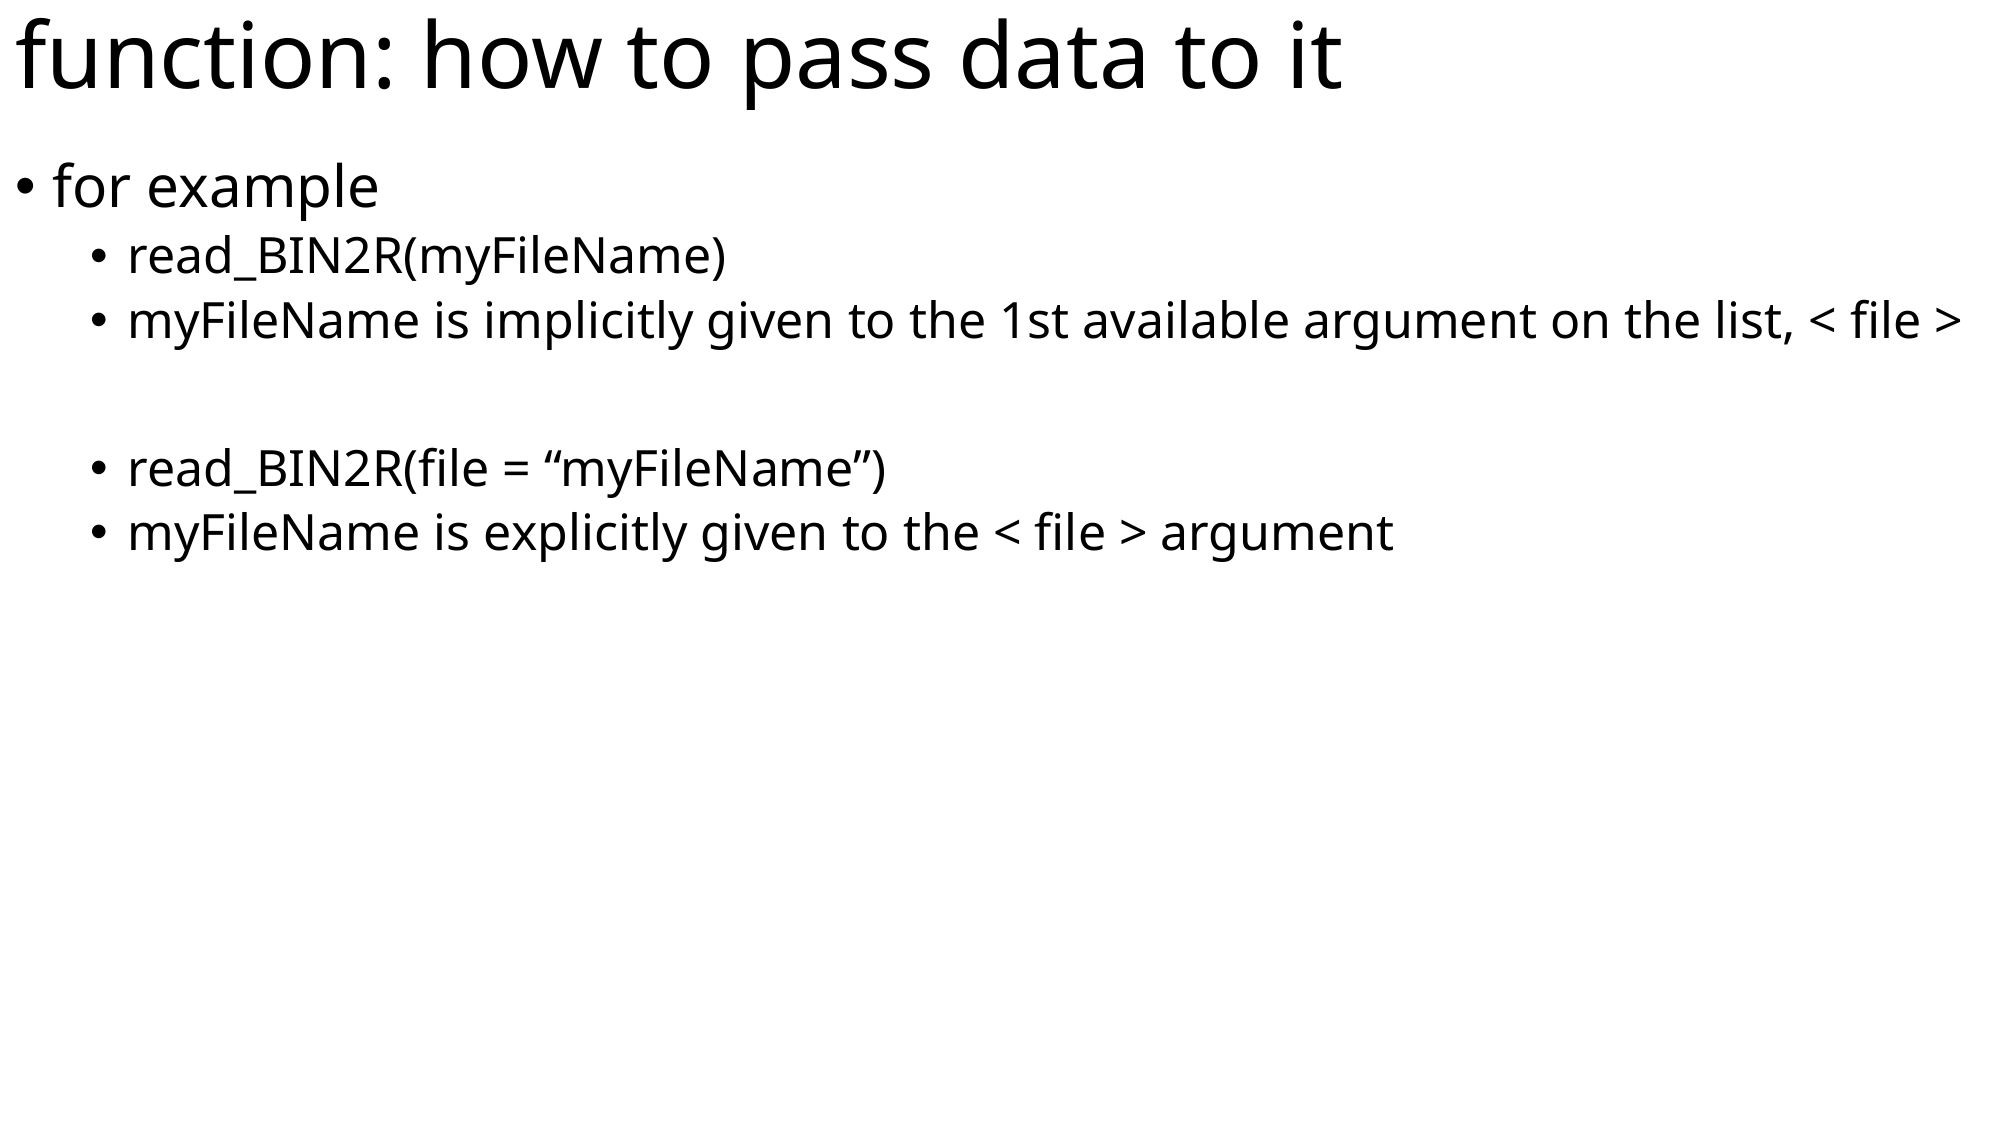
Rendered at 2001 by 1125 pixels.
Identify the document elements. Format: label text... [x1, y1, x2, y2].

list for example read_BIN2R(myFileName) myFileName is implicitly given to the 1st available argument on the list, < file > read_BIN2R(file = “myFileName”) myFileName is explicitly given to the < file > argument [0, 149, 2000, 1014]
title function: how to pass data to it [0, 0, 2000, 119]
